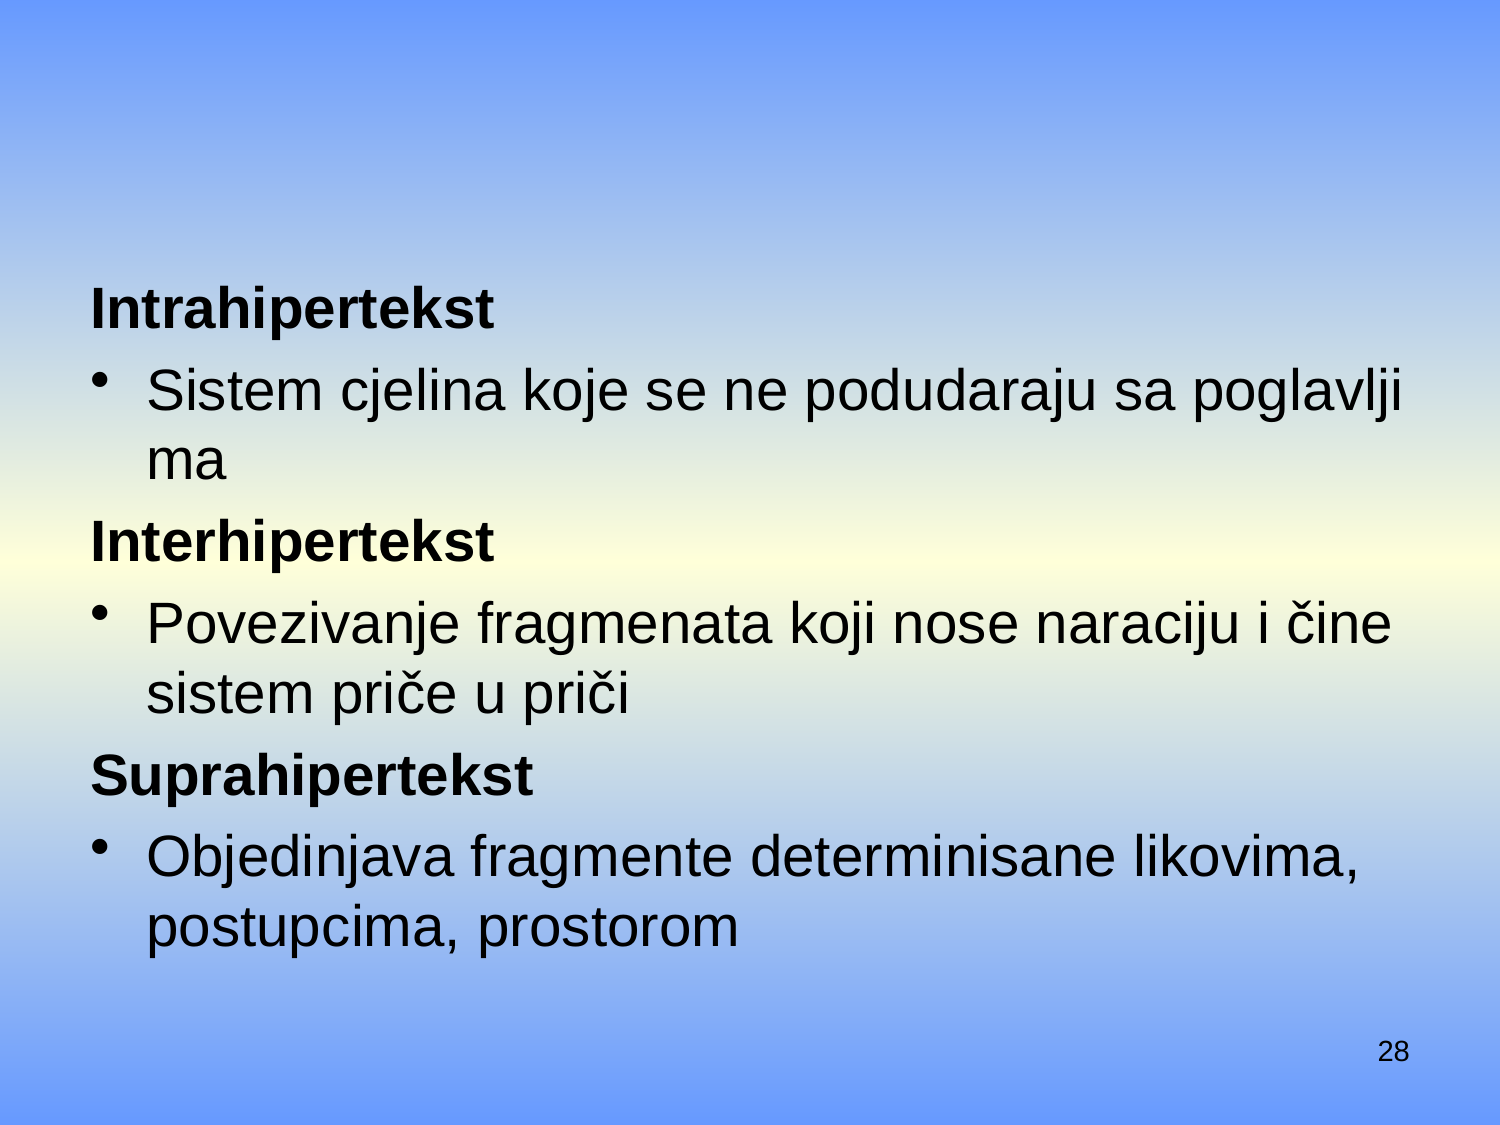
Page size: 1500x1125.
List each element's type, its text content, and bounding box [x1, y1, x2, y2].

slide_number 28 [1074, 1024, 1425, 1103]
list Intra­hi­per­tekst Sistem cje­li­na koje se ne podu­da­ra­ju sa pogla­vlji­ma Inter­hi­per­tekst Pove­zi­va­nje frag­me­na­ta koji nose nara­ci­ju i čine sistem pri­če u pri­či Supra­hi­per­tekst Obje­di­nja­va frag­men­te deter­mi­ni­sa­ne liko­vi­ma, postup­ci­ma, pro­sto­rom [75, 262, 1425, 1005]
